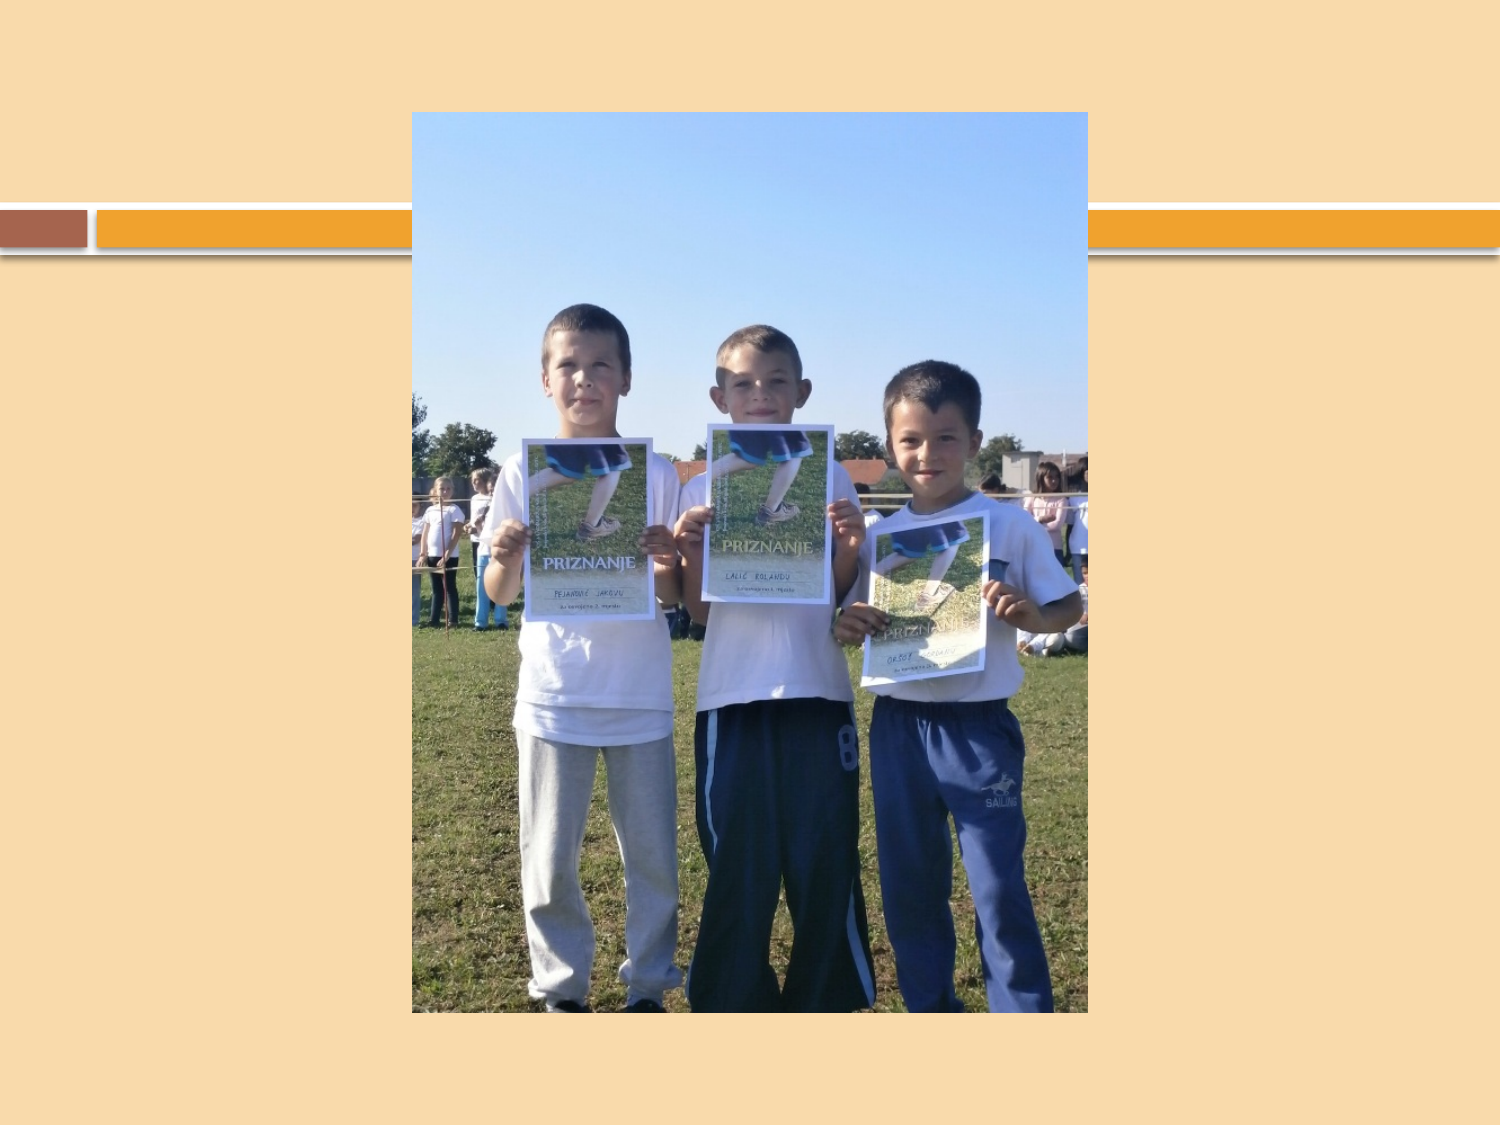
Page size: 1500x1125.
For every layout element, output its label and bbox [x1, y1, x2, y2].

picture [412, 112, 1088, 1013]
